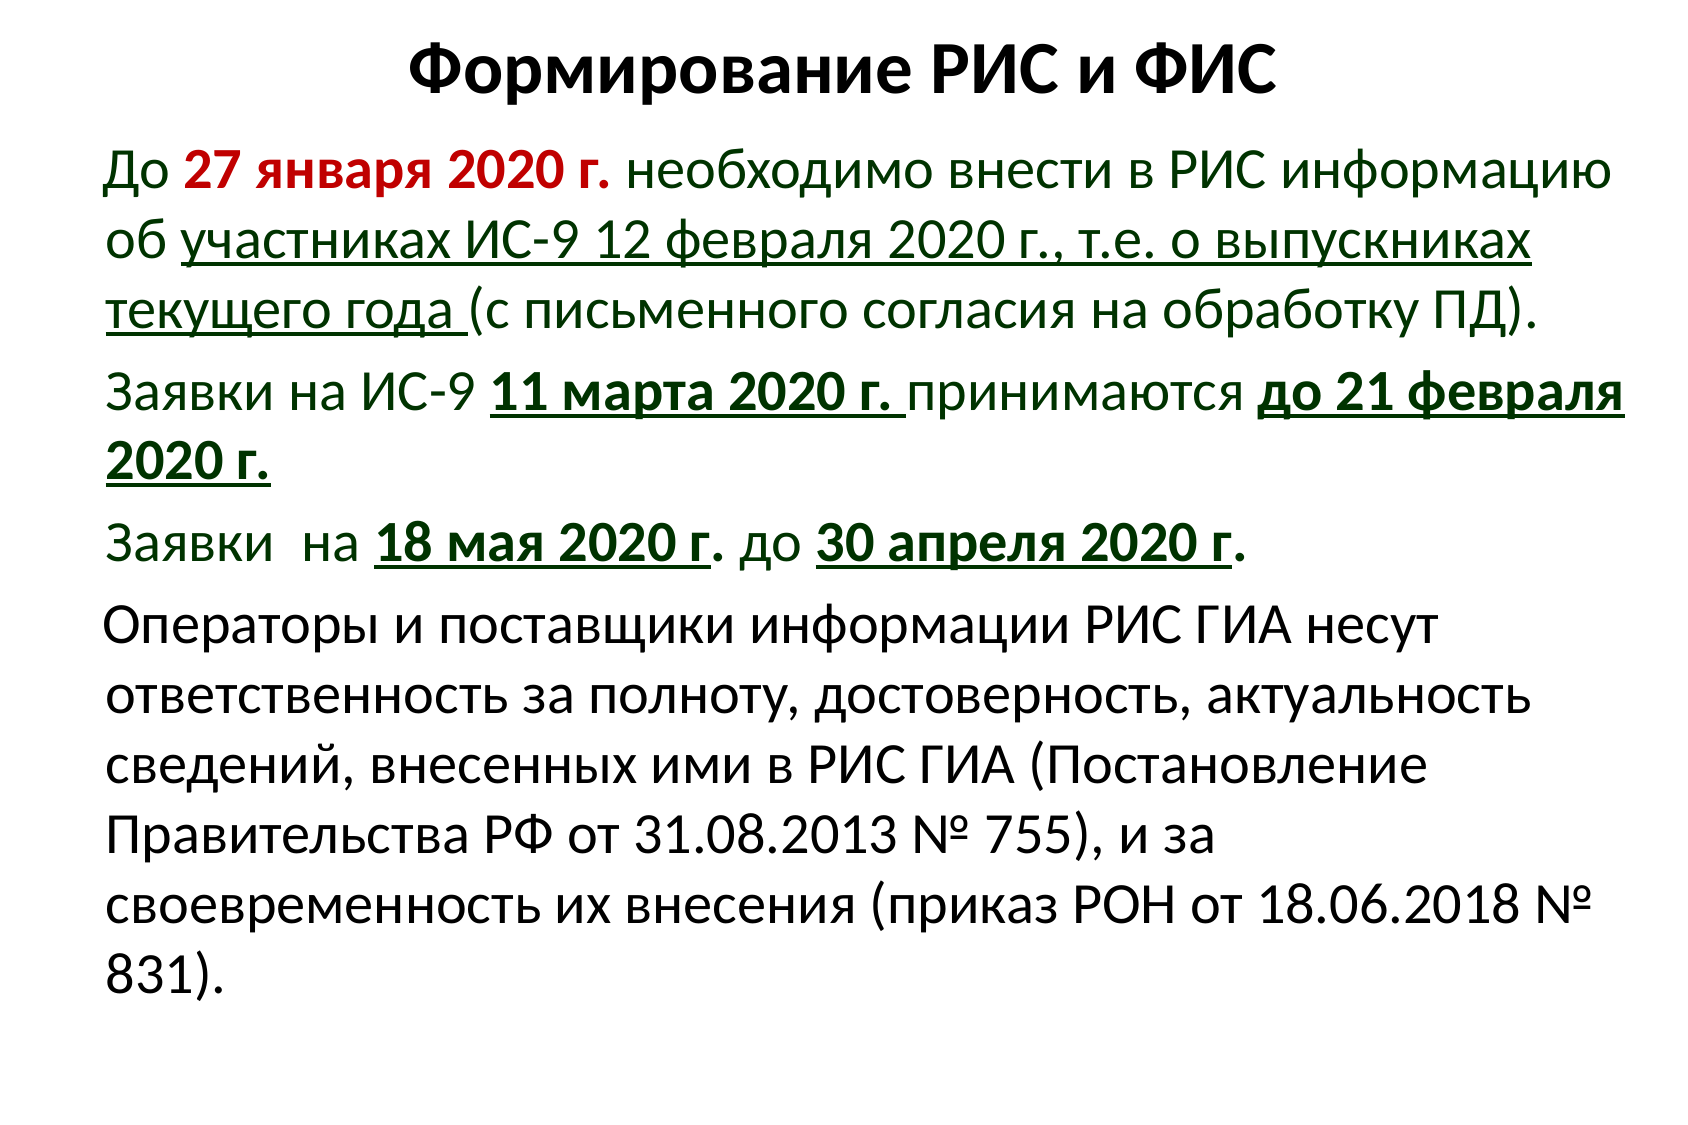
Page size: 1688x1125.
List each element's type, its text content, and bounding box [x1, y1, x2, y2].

title Формирование РИС и ФИС [84, 34, 1604, 94]
list До 27 января 2020 г. необходимо внести в РИС информацию об участниках ИС-9 12 февраля 2020 г., т.е. о выпускниках текущего года (с письменного согласия на обработку ПД). Заявки на ИС-9 11 марта 2020 г. принимаются до 21 февраля 2020 г. Заявки на 18 мая 2020 г. до 30 апреля 2020 г. Операторы и поставщики информации РИС ГИА несут ответственность за полноту, достоверность, актуальность сведений, внесенных ими в РИС ГИА (Постановление Правительства РФ от 31.08.2013 № 755), и за своевременность их внесения (приказ РОН от 18.06.2018 № 831). [34, 122, 1659, 1073]
